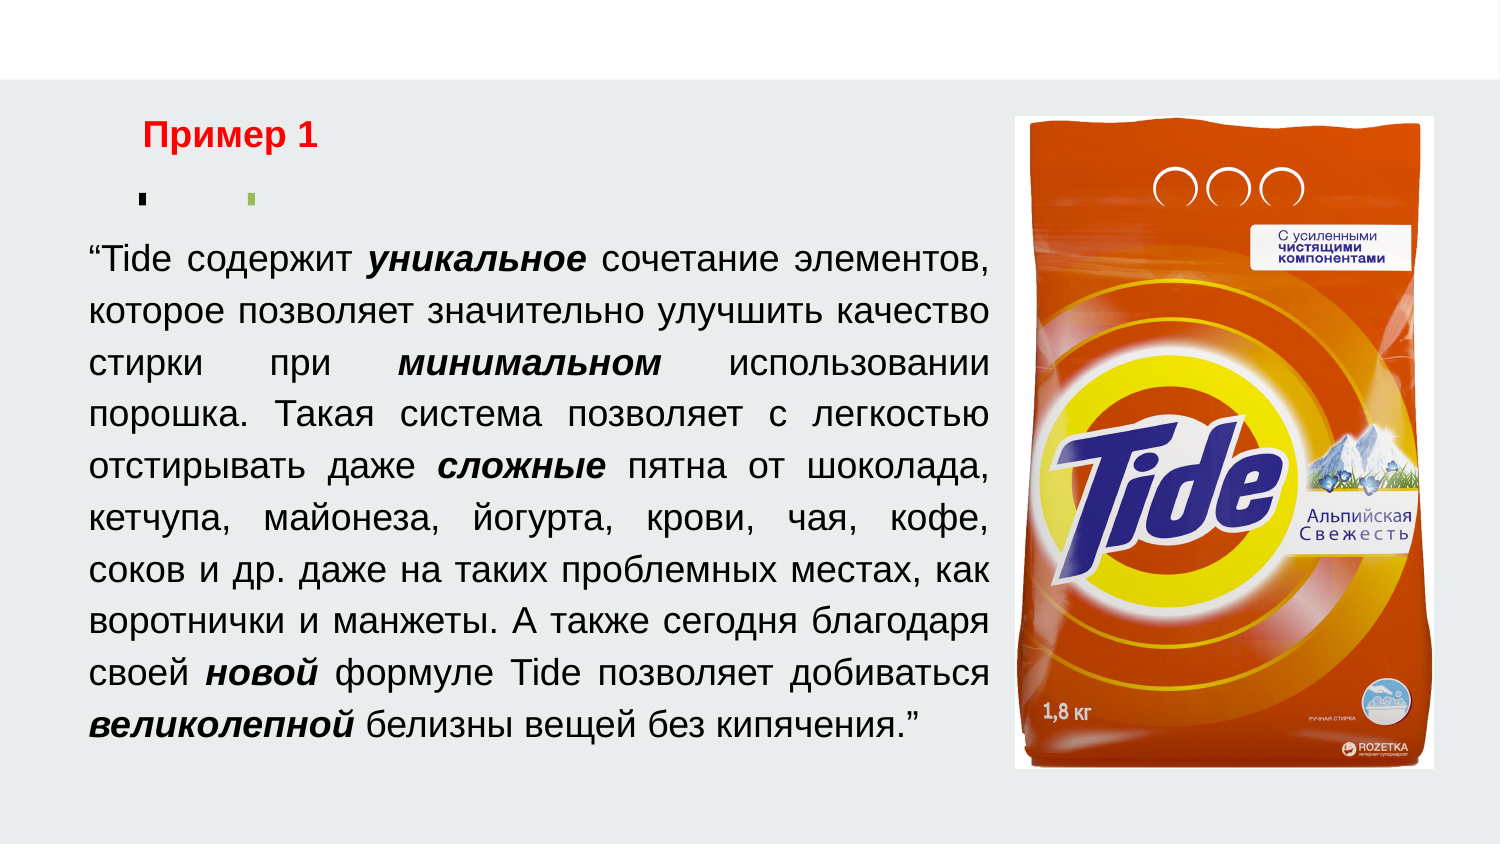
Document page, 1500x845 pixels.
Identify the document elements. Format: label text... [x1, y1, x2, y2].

text_box Пример 1 [127, 95, 1132, 213]
text_box “Tide содержит уникальное сочетание элементов, которое позволяет значительно улучшить качество стирки при минимальном использовании порошка. Такая система позволяет с легкостью отстирывать даже сложные пятна от шоколада, кетчупа, майонеза, йогурта, крови, чая, кофе, соков и др. даже на таких проблемных местах, как воротнички и манжеты. А также сегодня благодаря своей новой формуле Tide позволяет добиваться великолепной белизны вещей без кипячения.” [73, 212, 1006, 542]
picture [1014, 116, 1434, 769]
